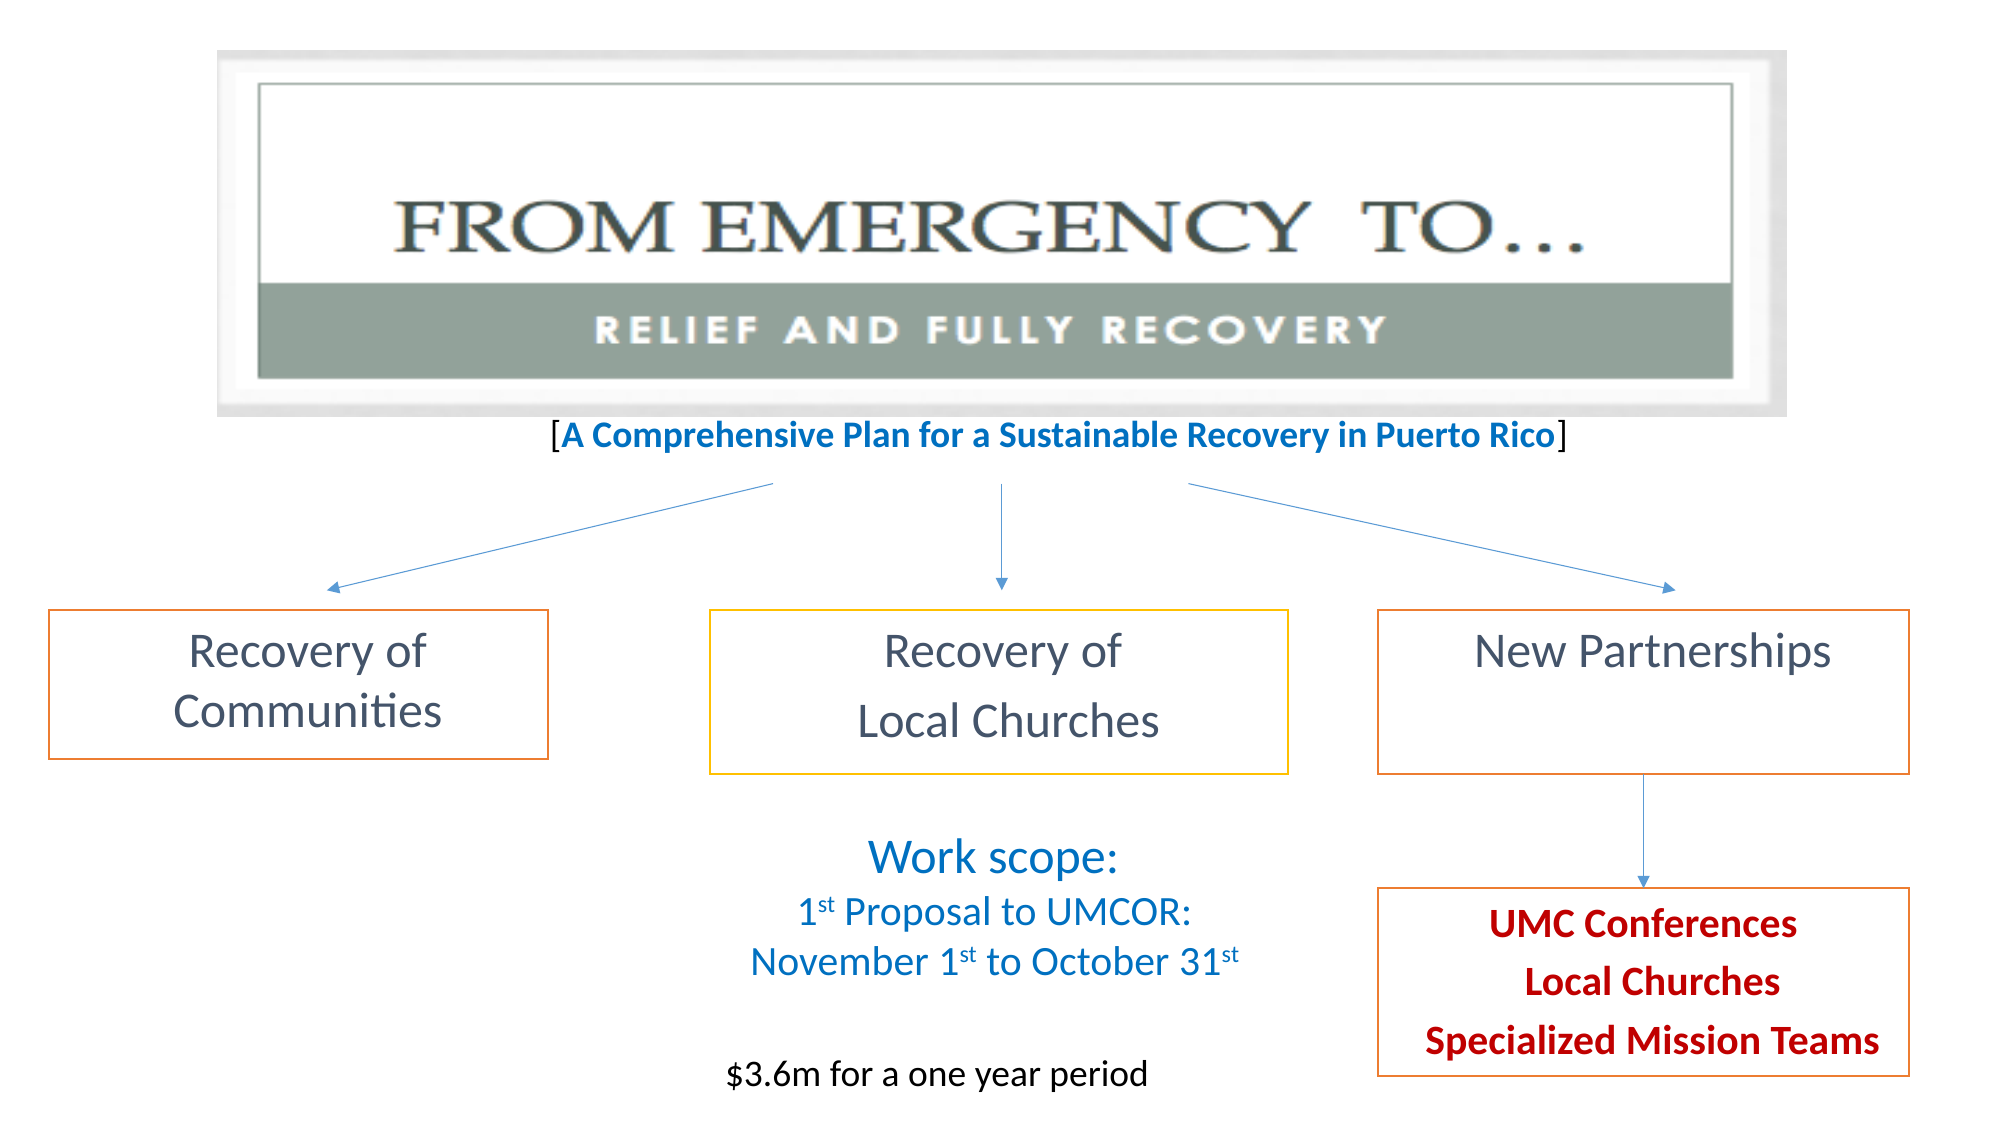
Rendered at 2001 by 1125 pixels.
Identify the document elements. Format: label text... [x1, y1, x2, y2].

picture [216, 50, 1787, 417]
text_box $3.6m for a one year period [710, 1041, 1459, 1102]
text_box UMC Conferences Local Churches Specialized Mission Teams [1377, 887, 1910, 1077]
text_box Recovery of Communities [48, 609, 549, 760]
text_box New Partnerships [1377, 609, 1910, 775]
text_box Work scope: 1st Proposal to UMCOR: November 1st to October 31st [710, 816, 1289, 991]
text_box [A Comprehensive Plan for a Sustainable Recovery in Puerto Rico] [217, 403, 1901, 463]
text_box Recovery of Local Churches [709, 609, 1289, 775]
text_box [326, 483, 774, 591]
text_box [1188, 483, 1676, 591]
